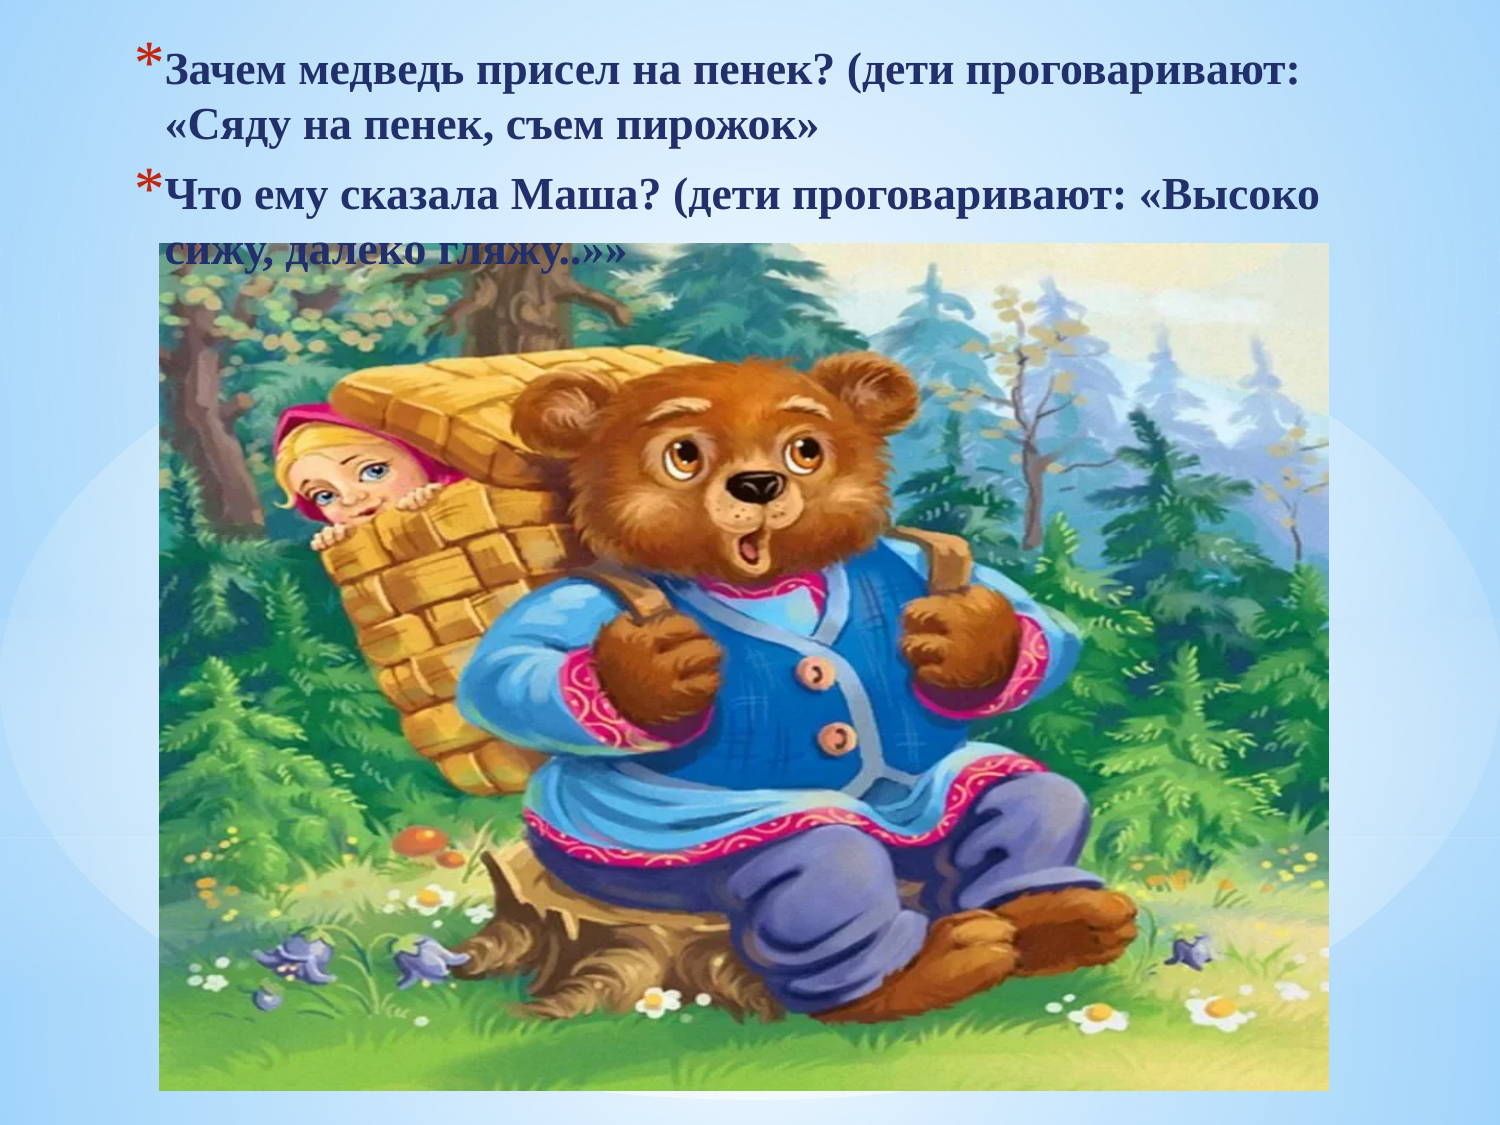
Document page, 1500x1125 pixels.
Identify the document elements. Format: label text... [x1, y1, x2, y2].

picture [159, 243, 1329, 1091]
list Зачем медведь присел на пенек? (дети проговаривают: «Сяду на пенек, съем пирожок» Что ему сказала Маша? (дети проговаривают: «Высоко сижу, далеко гляжу..»» [112, 30, 1424, 601]
